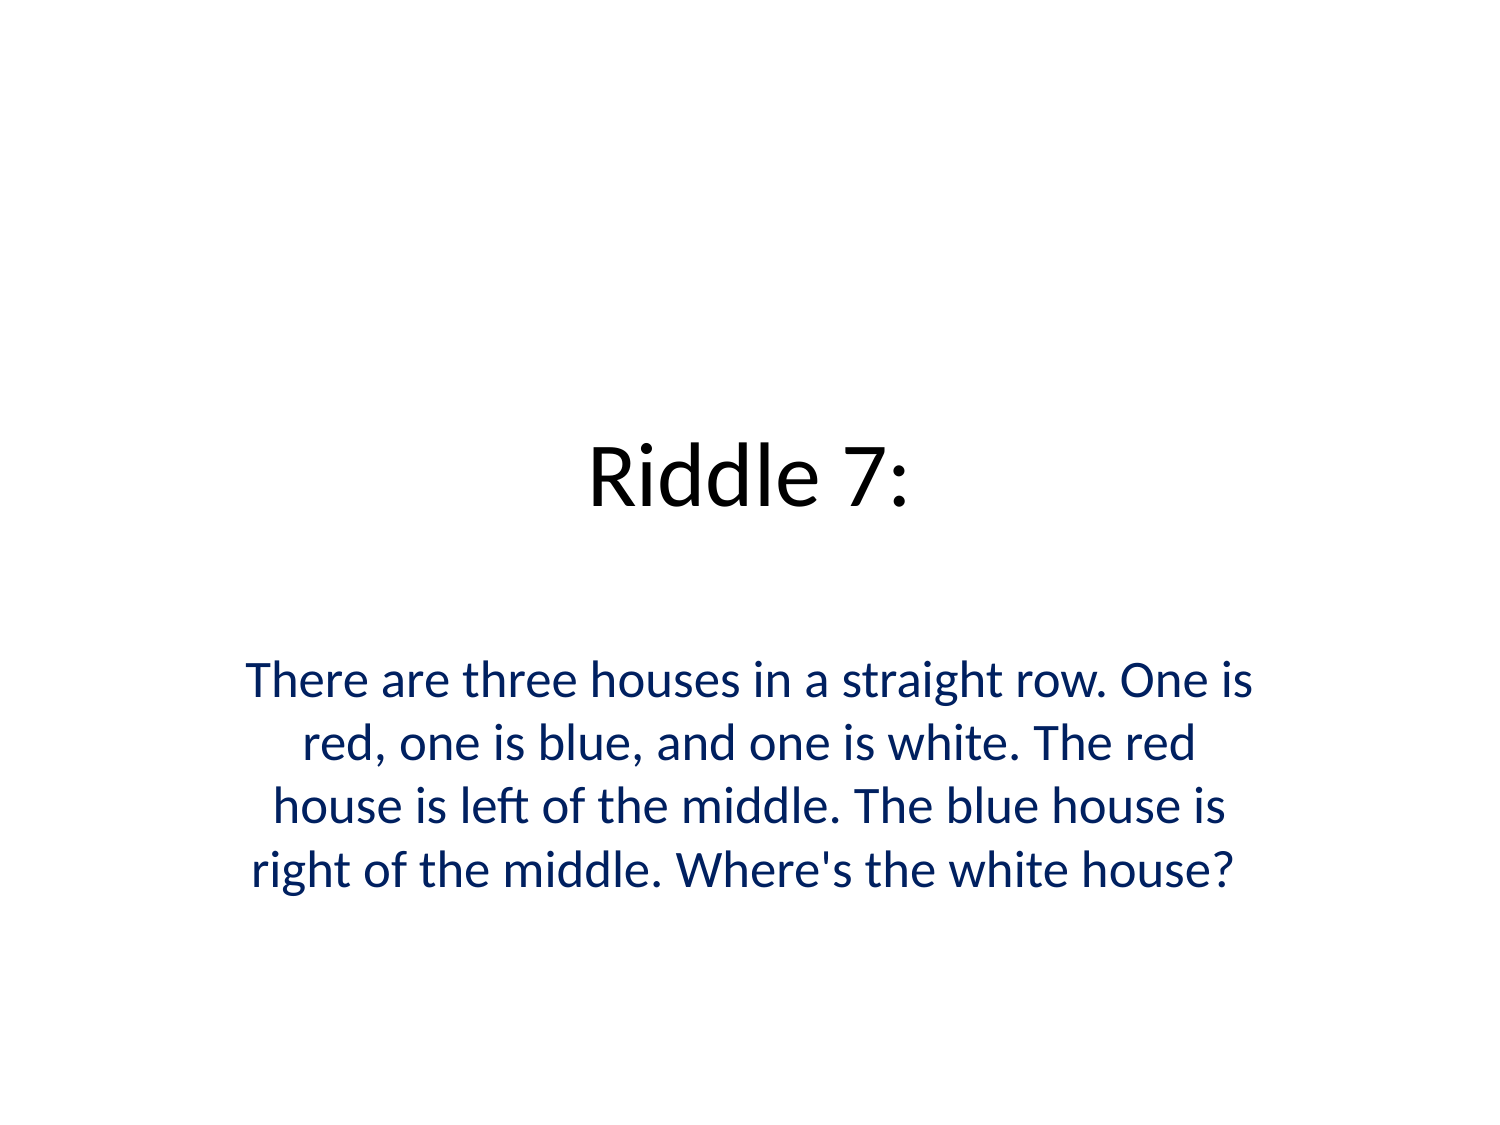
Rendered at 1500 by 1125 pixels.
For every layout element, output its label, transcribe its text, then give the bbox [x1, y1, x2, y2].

title Riddle 7: [112, 349, 1388, 591]
subtitle There are three houses in a straight row. One is red, one is blue, and one is white. The red house is left of the middle. The blue house is right of the middle. Where's the white house? [225, 637, 1275, 925]
